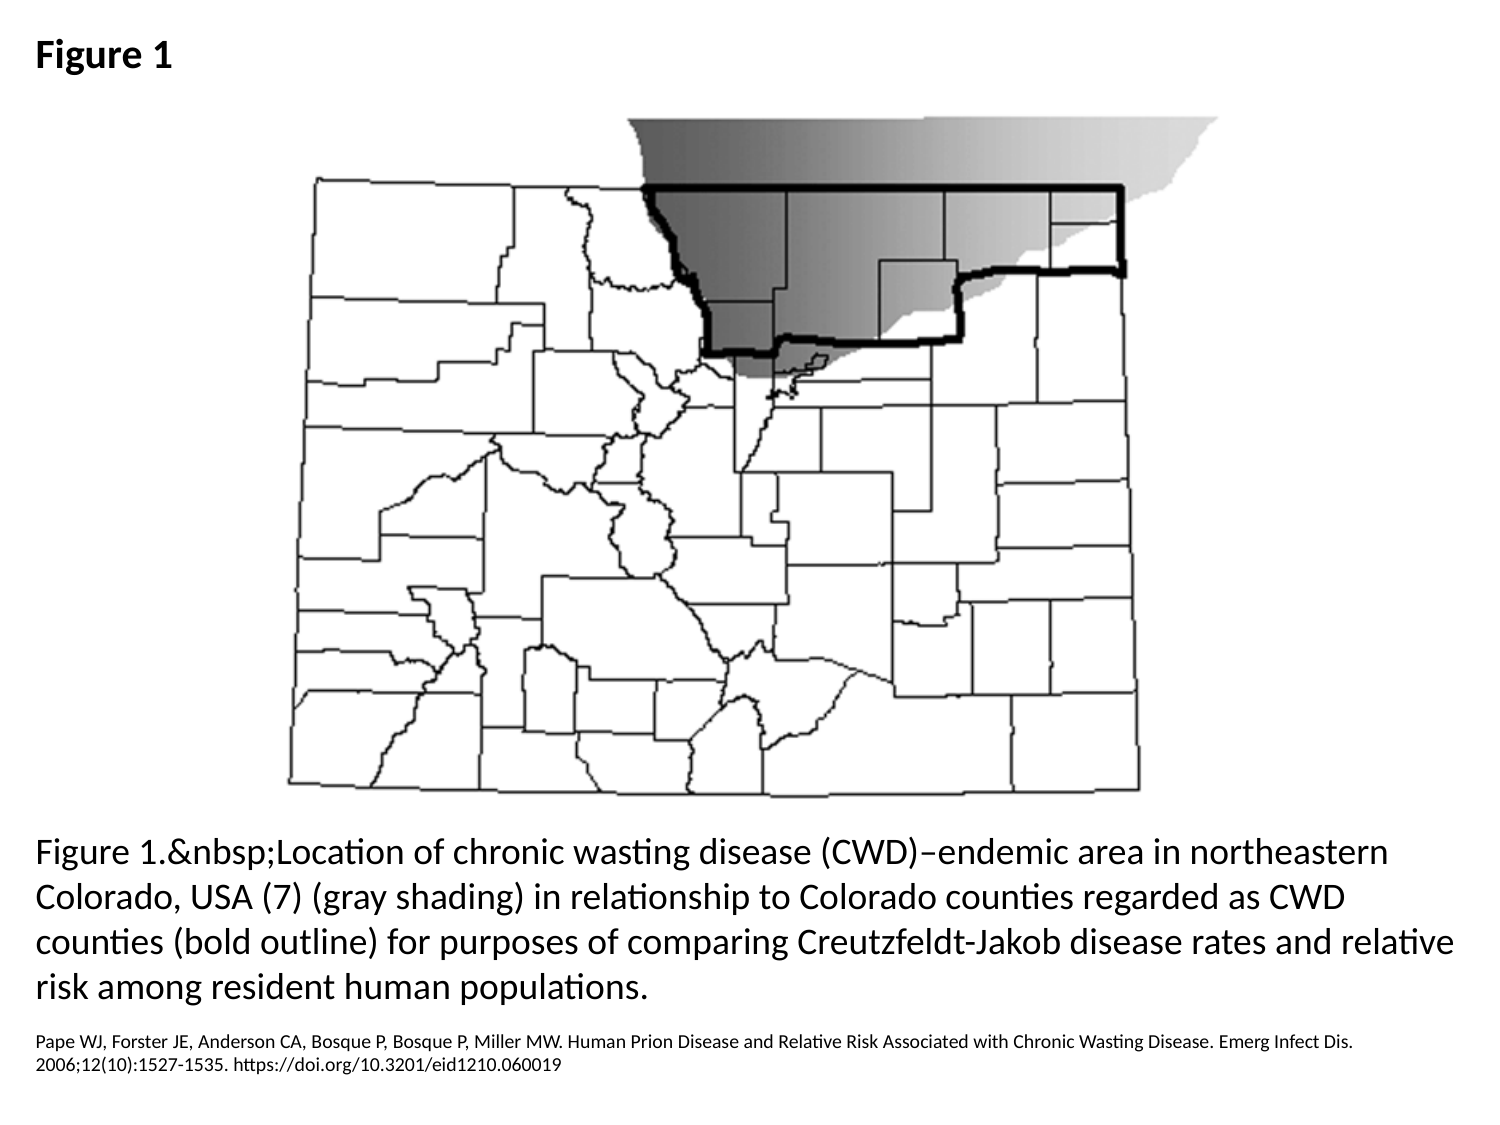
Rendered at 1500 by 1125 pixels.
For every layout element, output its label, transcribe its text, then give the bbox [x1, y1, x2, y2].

picture [271, 103, 1229, 813]
text_box Figure 1 [19, 19, 1481, 85]
text_box Pape WJ, Forster JE, Anderson CA, Bosque P, Bosque P, Miller MW. Human Prion Disease and Relative Risk Associated with Chronic Wasting Disease. Emerg Infect Dis. 2006;12(10):1527-1535. https://doi.org/10.3201/eid1210.060019 [19, 1019, 1481, 1085]
text_box Figure 1.&nbsp;Location of chronic wasting disease (CWD)–endemic area in northeastern Colorado, USA (7) (gray shading) in relationship to Colorado counties regarded as CWD counties (bold outline) for purposes of comparing Creutzfeldt-Jakob disease rates and relative risk among resident human populations. [19, 810, 1481, 1019]
